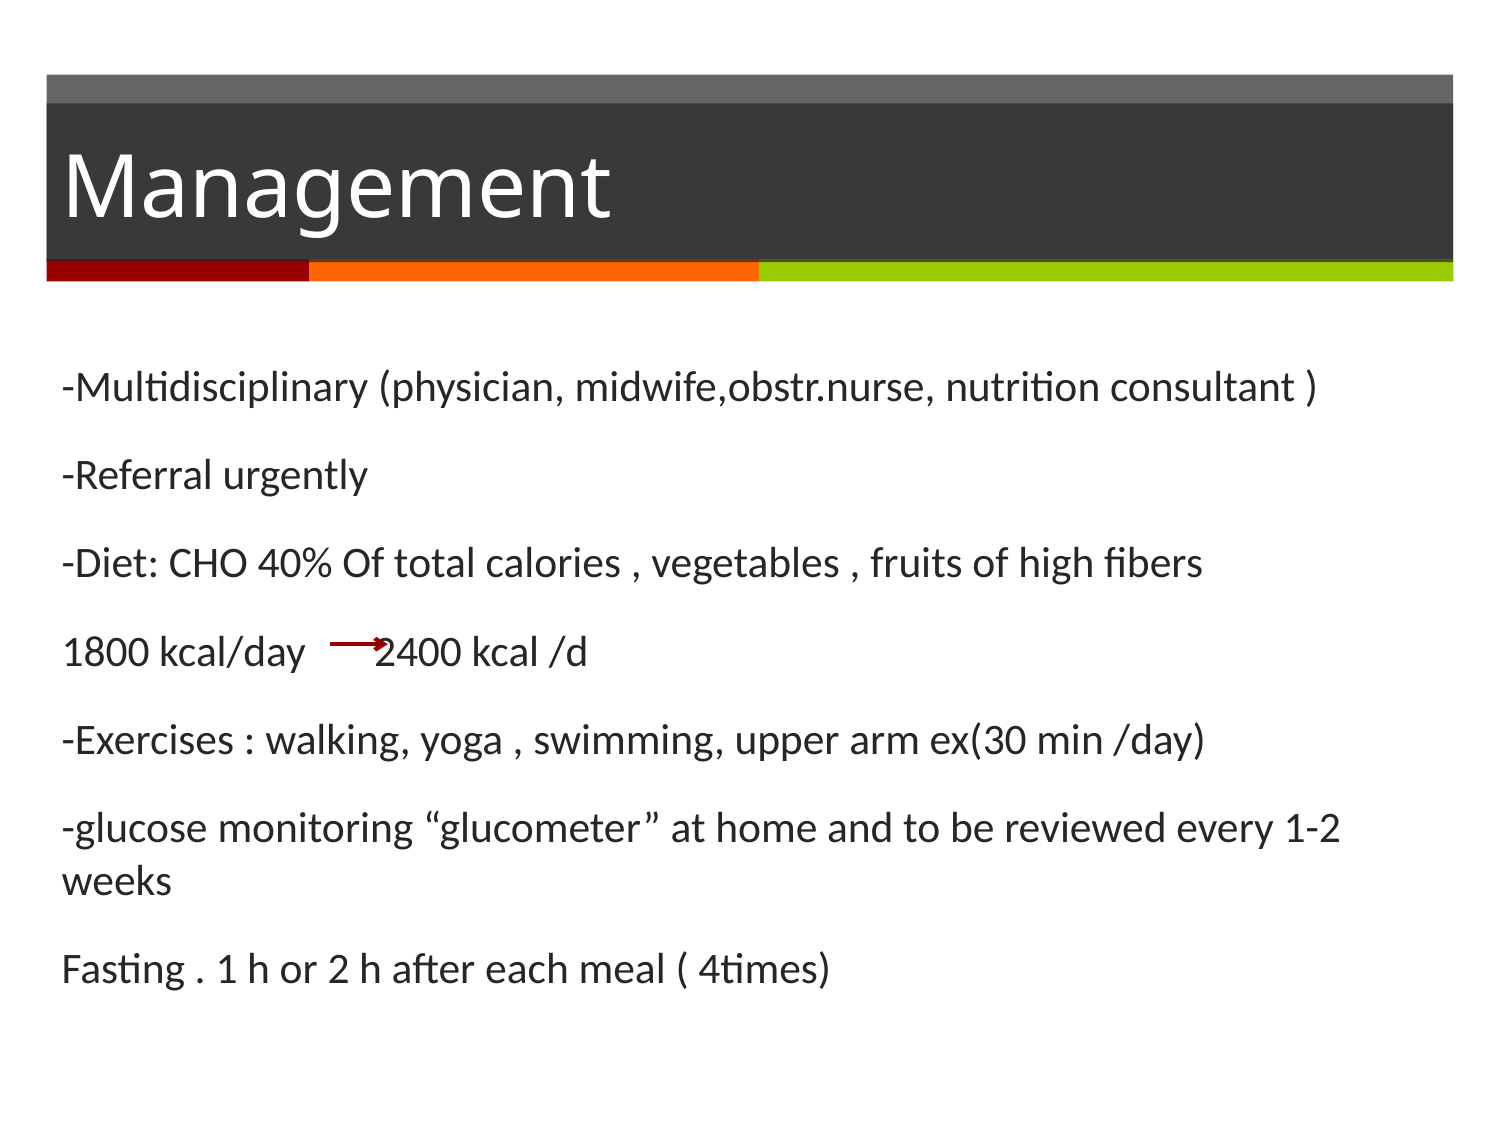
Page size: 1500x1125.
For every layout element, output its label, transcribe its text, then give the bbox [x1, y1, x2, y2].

list -Multidisciplinary (physician, midwife,obstr.nurse, nutrition consultant ) -Referral urgently -Diet: CHO 40% Of total calories , vegetables , fruits of high fibers 1800 kcal/day 2400 kcal /d -Exercises : walking, yoga , swimming, upper arm ex(30 min /day) -glucose monitoring “glucometer” at home and to be reviewed every 1-2 weeks Fasting . 1 h or 2 h after each meal ( 4times) [46, 350, 1454, 1005]
title Management [46, 103, 1454, 263]
